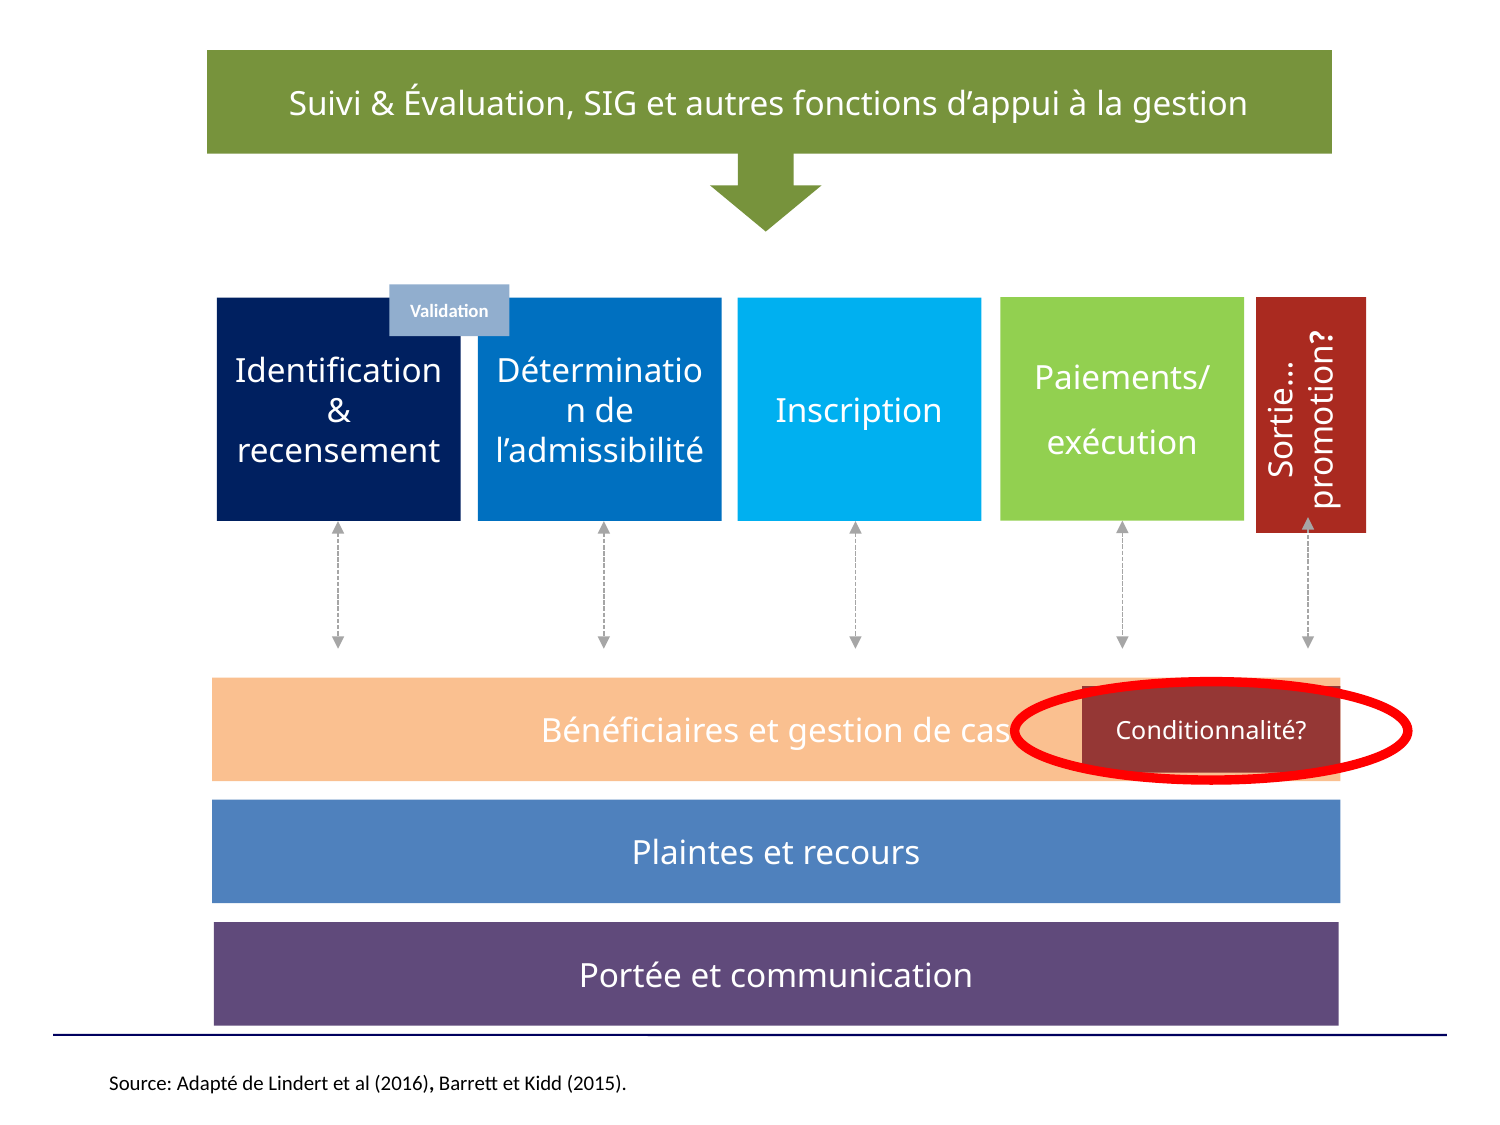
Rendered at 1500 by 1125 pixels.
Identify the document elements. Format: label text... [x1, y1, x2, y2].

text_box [206, 49, 1367, 1027]
text_box Source: Adapté de Lindert et al (2016), Barrett et Kidd (2015). [94, 1062, 643, 1103]
text_box [1371, 699, 1410, 762]
